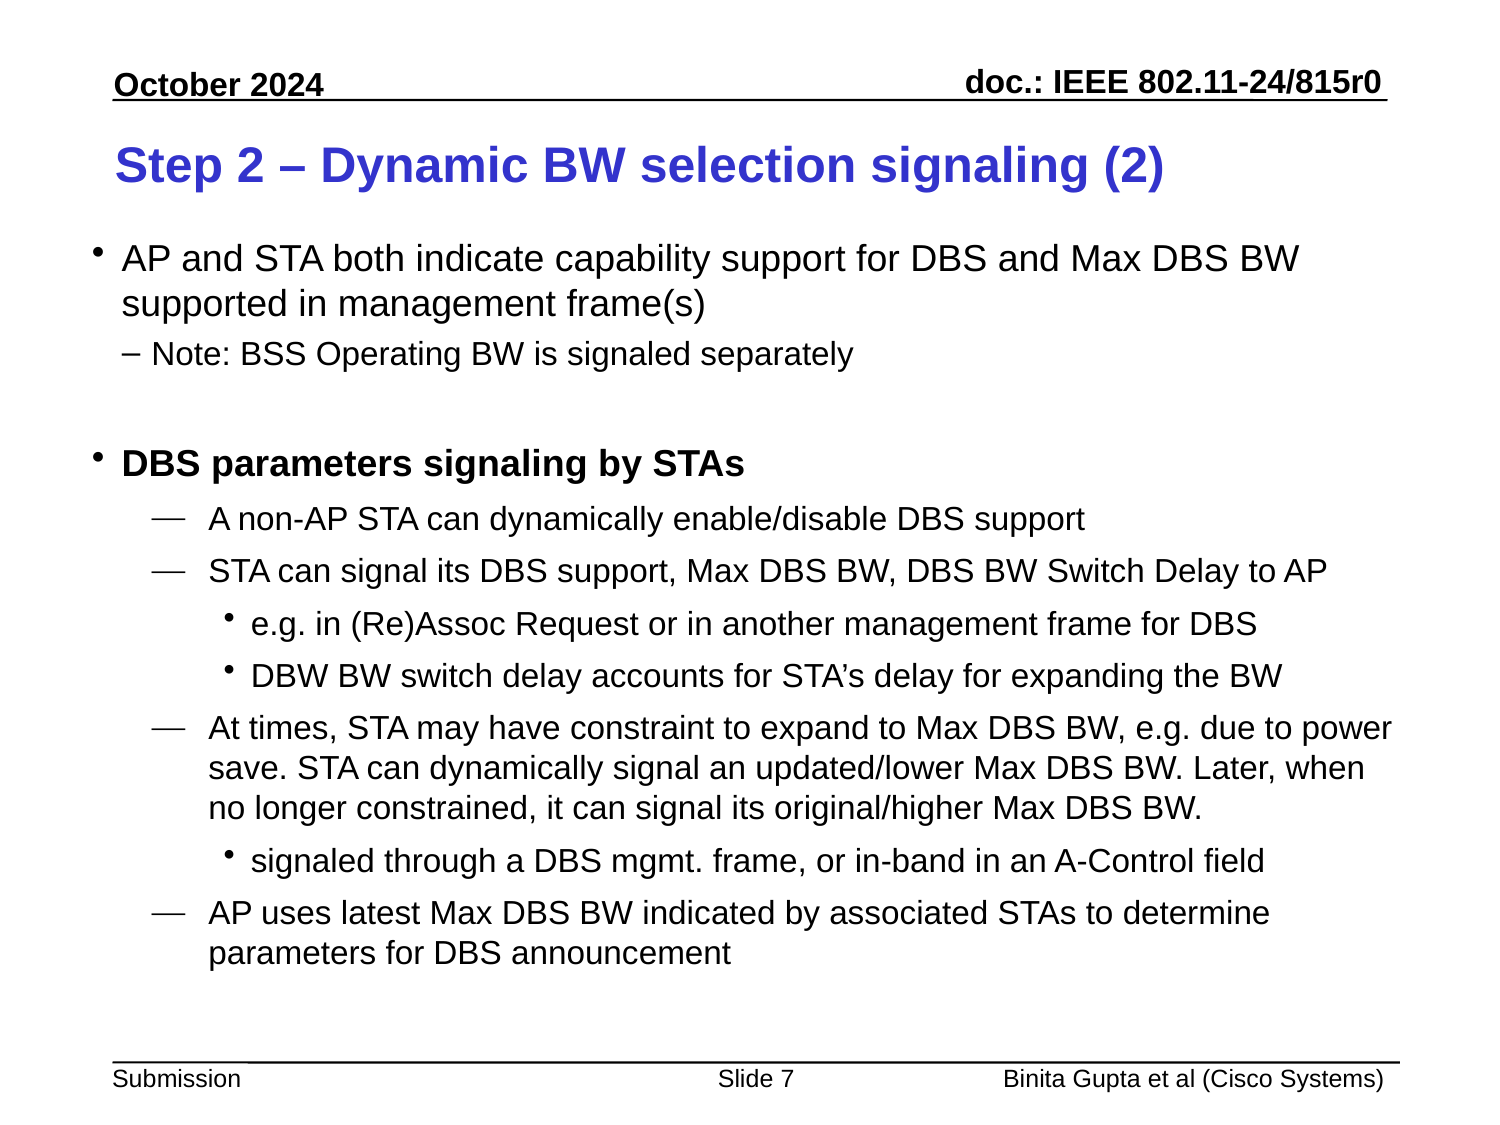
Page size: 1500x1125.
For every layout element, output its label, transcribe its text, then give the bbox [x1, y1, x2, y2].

list AP and STA both indicate capability support for DBS and Max DBS BW supported in management frame(s) Note: BSS Operating BW is signaled separately DBS parameters signaling by STAs A non-AP STA can dynamically enable/disable DBS support STA can signal its DBS support, Max DBS BW, DBS BW Switch Delay to AP e.g. in (Re)Assoc Request or in another management frame for DBS DBW BW switch delay accounts for STA’s delay for expanding the BW At times, STA may have constraint to expand to Max DBS BW, e.g. due to power save. STA can dynamically signal an updated/lower Max DBS BW. Later, when no longer constrained, it can signal its original/higher Max DBS BW. signaled through a DBS mgmt. frame, or in-band in an A-Control field AP uses latest Max DBS BW indicated by associated STAs to determine parameters for DBS announcement [76, 226, 1424, 1040]
slide_number Slide 7 [709, 1061, 803, 1093]
title Step 2 – Dynamic BW selection signaling (2) [99, 125, 1413, 214]
footer Binita Gupta et al (Cisco Systems) [924, 1062, 1400, 1093]
